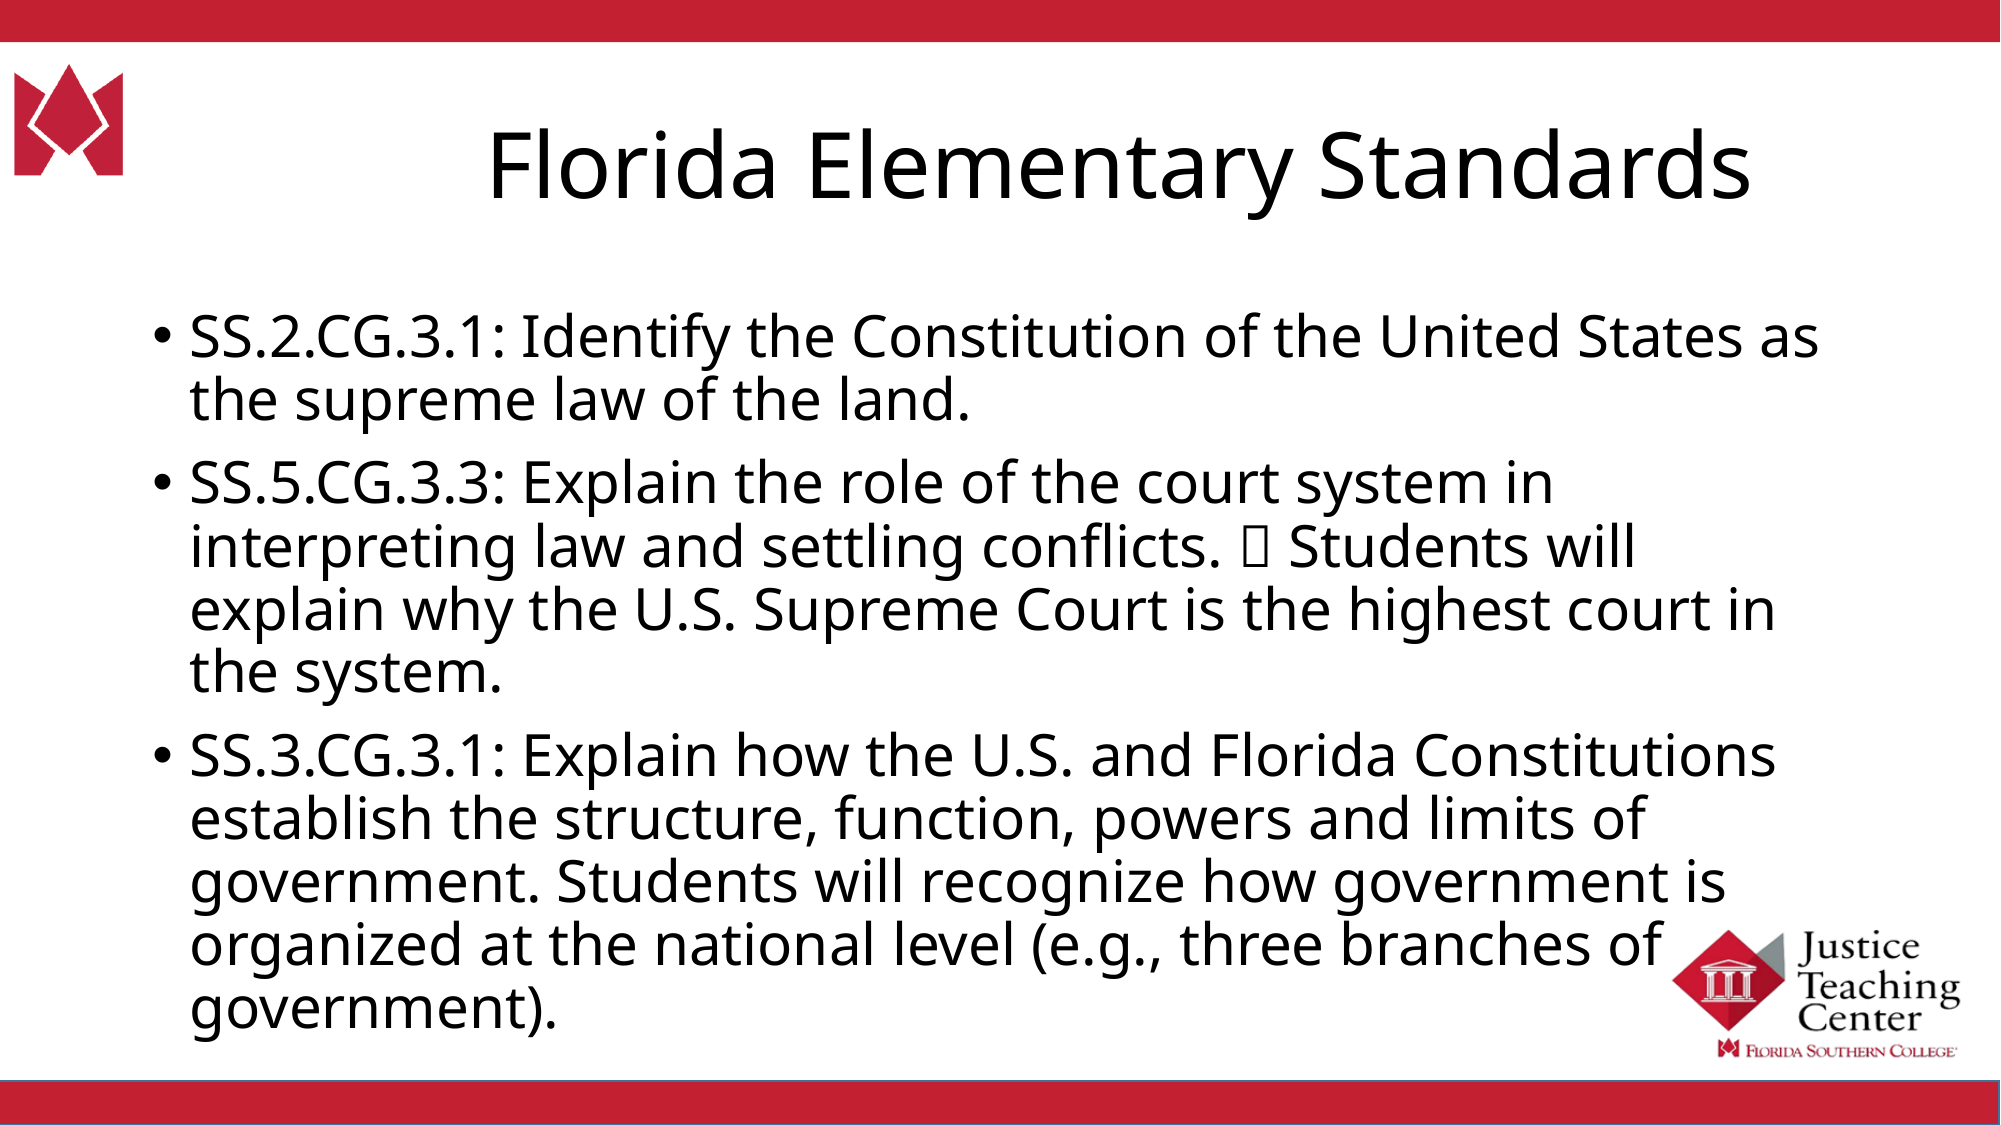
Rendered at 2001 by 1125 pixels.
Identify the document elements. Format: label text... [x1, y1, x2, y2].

title Florida Elementary Standards [137, 59, 1863, 278]
list SS.2.CG.3.1: Identify the Constitution of the United States as the supreme law of the land. SS.5.CG.3.3: Explain the role of the court system in interpreting law and settling conflicts.  Students will explain why the U.S. Supreme Court is the highest court in the system. SS.3.CG.3.1: Explain how the U.S. and Florida Constitutions establish the structure, function, powers and limits of government. Students will recognize how government is organized at the national level (e.g., three branches of government). [137, 299, 1863, 1014]
picture [8, 59, 129, 180]
picture [0, 1080, 2000, 1125]
picture [1662, 915, 2000, 1066]
